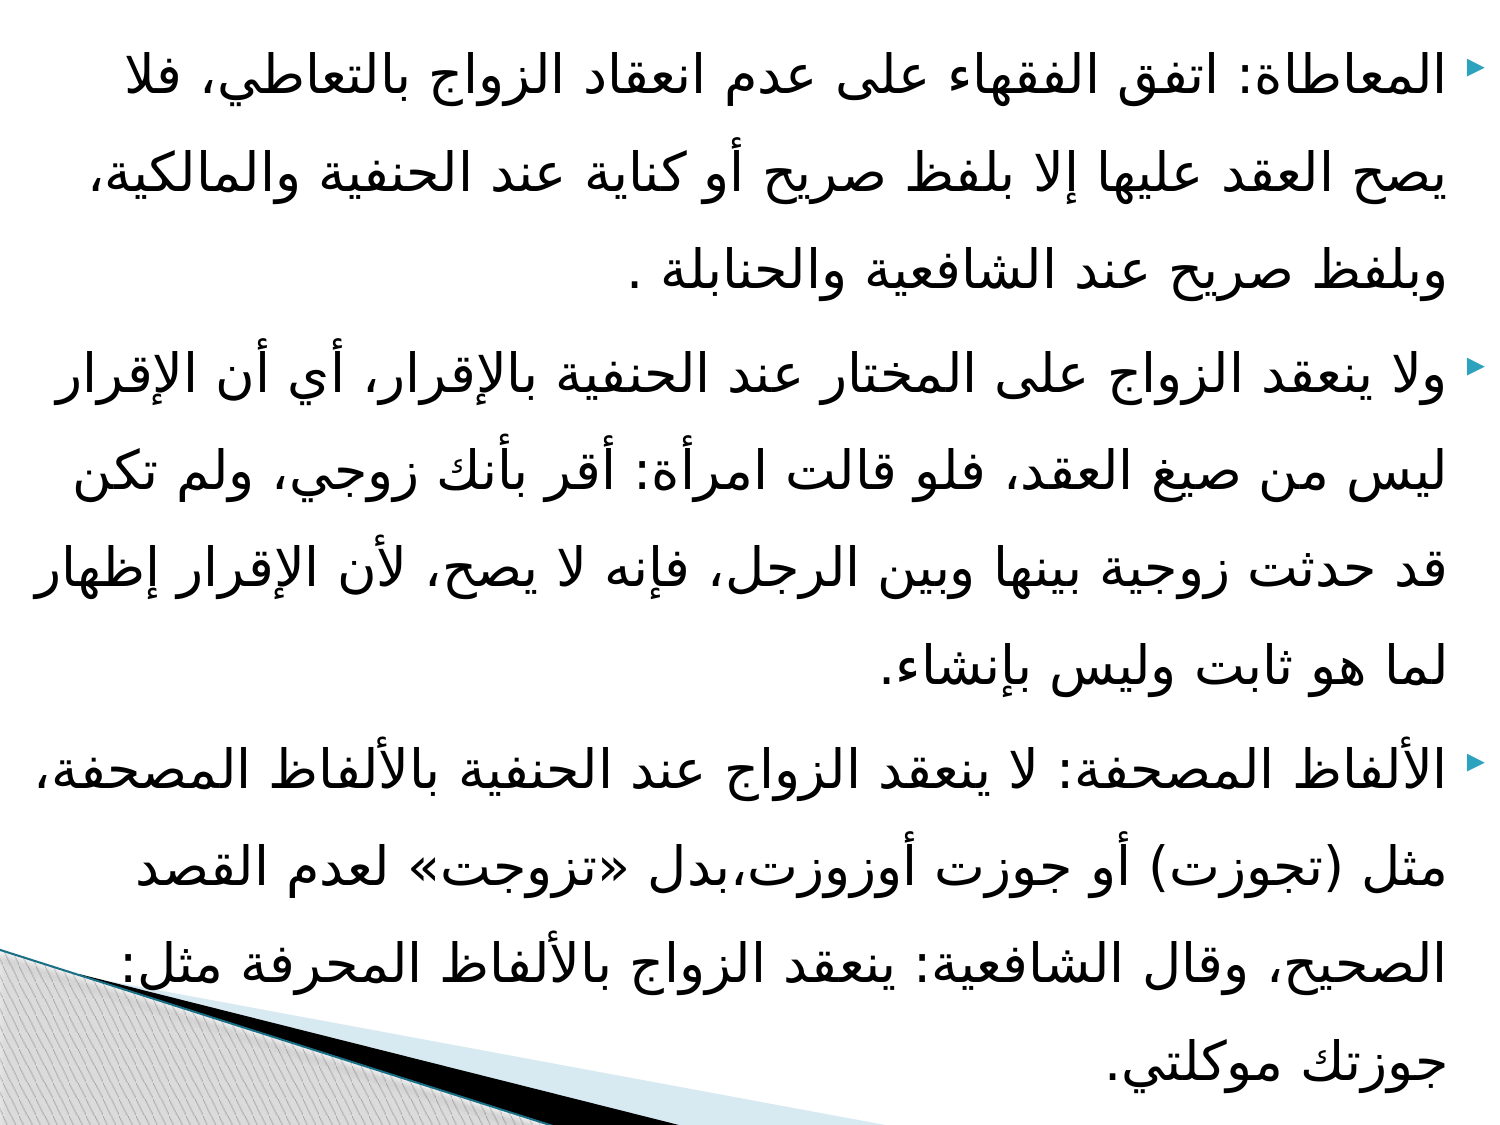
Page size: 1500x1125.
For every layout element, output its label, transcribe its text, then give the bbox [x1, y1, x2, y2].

list المعاطاة: اتفق الفقهاء على عدم انعقاد الزواج بالتعاطي، فلا يصح العقد عليها إلا بلفظ صريح أو كناية عند الحنفية والمالكية، وبلفظ صريح عند الشافعية والحنابلة . ولا ينعقد الزواج على المختار عند الحنفية بالإقرار، أي أن الإقرار ليس من صيغ العقد، فلو قالت امرأة: أقر بأنك زوجي، ولم تكن قد حدثت زوجية بينها وبين الرجل، فإنه لا يصح، لأن الإقرار إظهار لما هو ثابت وليس بإنشاء. الألفاظ المصحفة: لا ينعقد الزواج عند الحنفية بالألفاظ المصحفة، مثل (تجوزت) أو جوزت أوزوزت،بدل «تزوجت» لعدم القصد الصحيح، وقال الشافعية: ينعقد الزواج بالألفاظ المحرفة مثل: جوزتك موكلتي. [0, 0, 1500, 1125]
